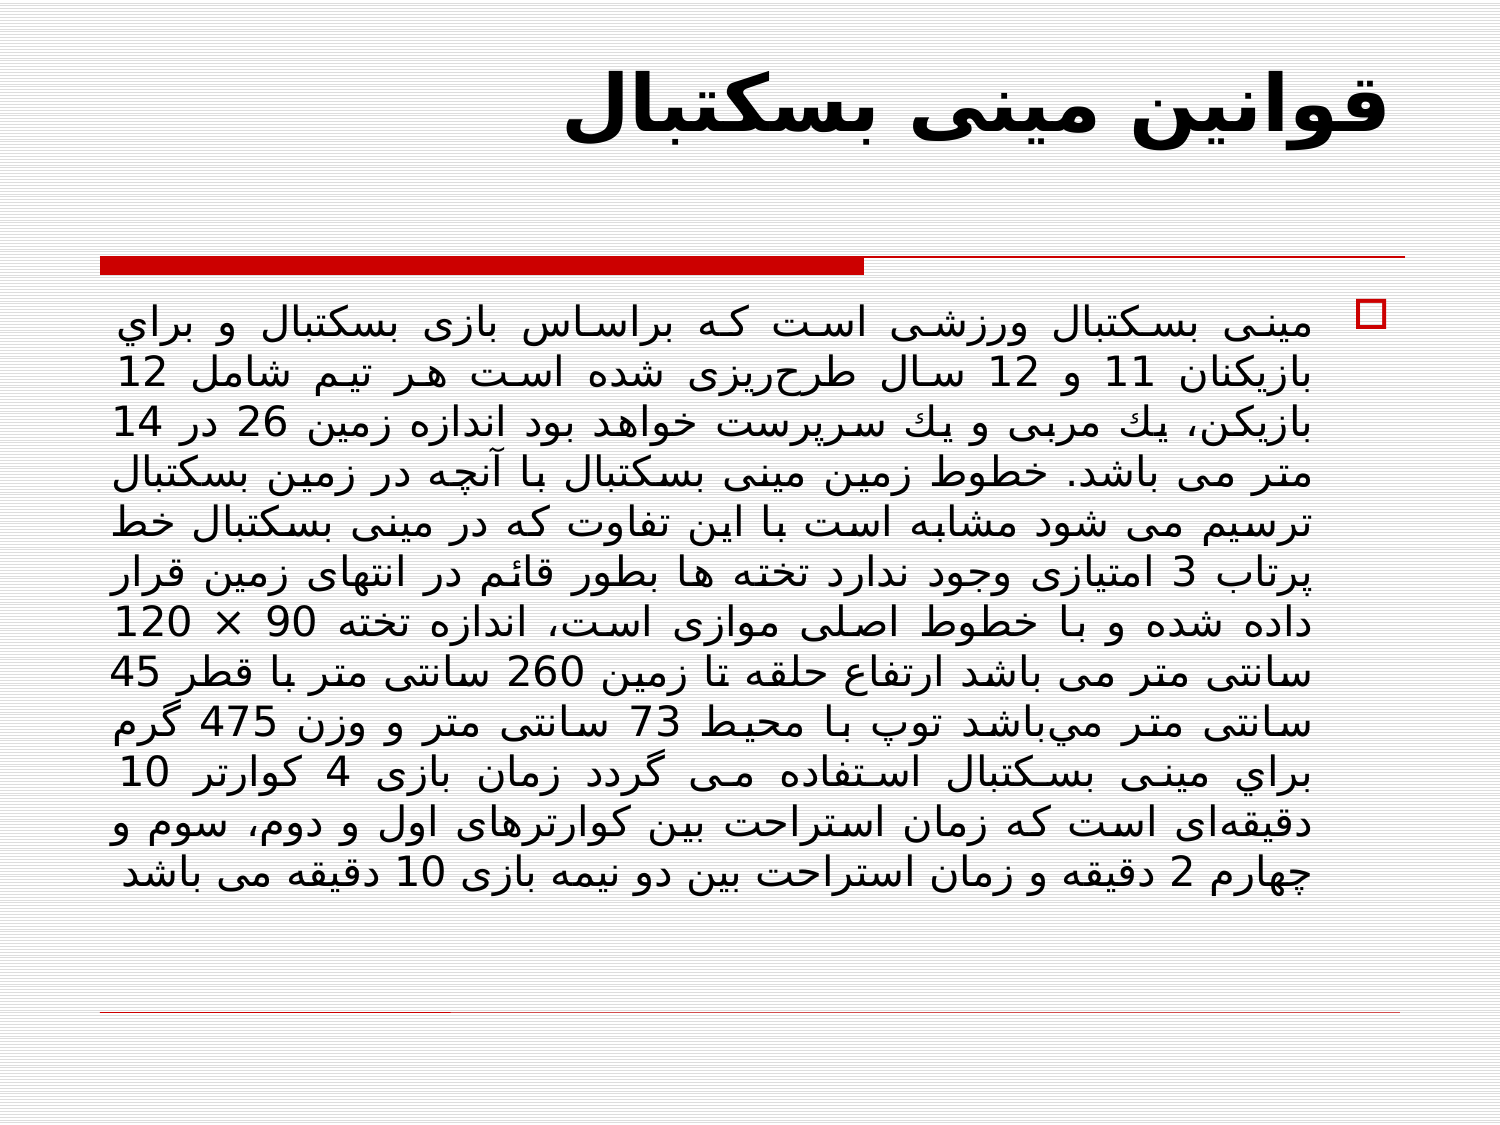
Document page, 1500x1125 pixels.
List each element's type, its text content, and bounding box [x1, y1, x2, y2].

title قوانین مینی بسکتبال [93, 49, 1407, 250]
list مينی بسكتبال ورزشی است كه براساس بازی بسكتبال و براي بازيكنان 11 و 12 سال طرح‌ريزی شده است هر تیم شامل 12 بازیكن، یك مربی و يك سرپرست خواهد بود اندازه زمین 26 در 14 متر می باشد. خطوط زمین مینی بسكتبال با آنچه در زمین بسكتبال ترسيم می شود مشابه است با این تفاوت که در مینی بسکتبال خط پرتاب 3 امتیازی وجود ندارد تخته ها بطور قائم در انتهای زمین قرار داده شده و با خطوط اصلی موازی است، اندازه تخته 90 × 120 سانتی متر می باشد ارتفاع حلقه تا زمين 260 سانتی متر با قطر 45 سانتی متر مي‌باشد توپ با محيط 73 سانتی متر و وزن 475 گرم براي مينی بسكتبال استفاده می گردد زمان بازی 4 كوارتر 10 دقيقه‌ای است كه زمان استراحت بين كوارترهای اول و دوم، سوم و چهارم 2 دقيقه و زمان استراحت بين دو نیمه بازی 10 دقيقه می باشد [92, 287, 1406, 988]
